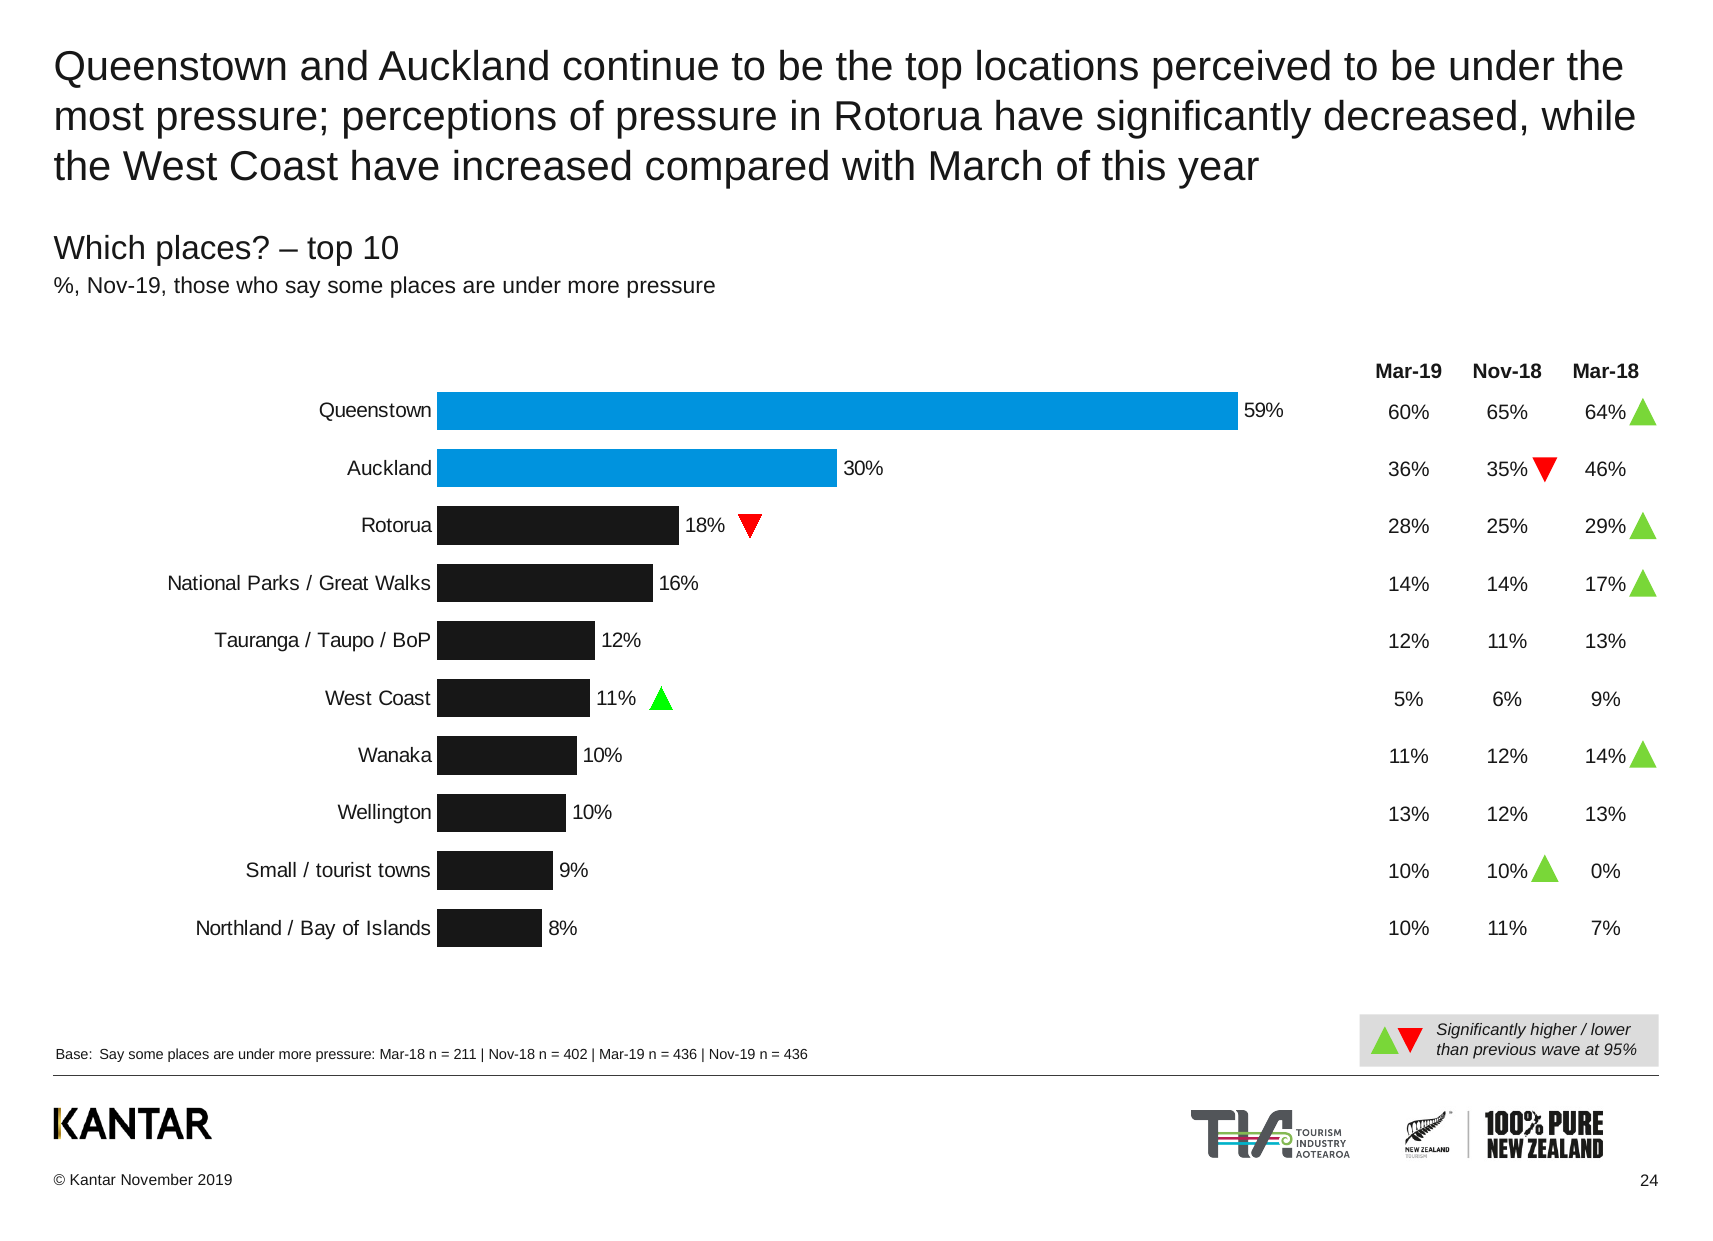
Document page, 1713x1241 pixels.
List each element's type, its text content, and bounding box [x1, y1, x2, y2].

list Which places? – top 10 %, Nov-19, those who say some places are under more pressure [53, 186, 1659, 323]
picture [43, 1096, 217, 1147]
title Queenstown and Auckland continue to be the top locations perceived to be under the most pressure; perceptions of pressure in Rotorua have significantly decreased, while the West Coast have increased compared with March of this year [53, 0, 1659, 186]
slide_number 24 [1563, 1143, 1659, 1190]
picture [1191, 1110, 1350, 1158]
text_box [1359, 1012, 1672, 1067]
chart [53, 323, 1659, 1054]
picture [1395, 1100, 1613, 1168]
